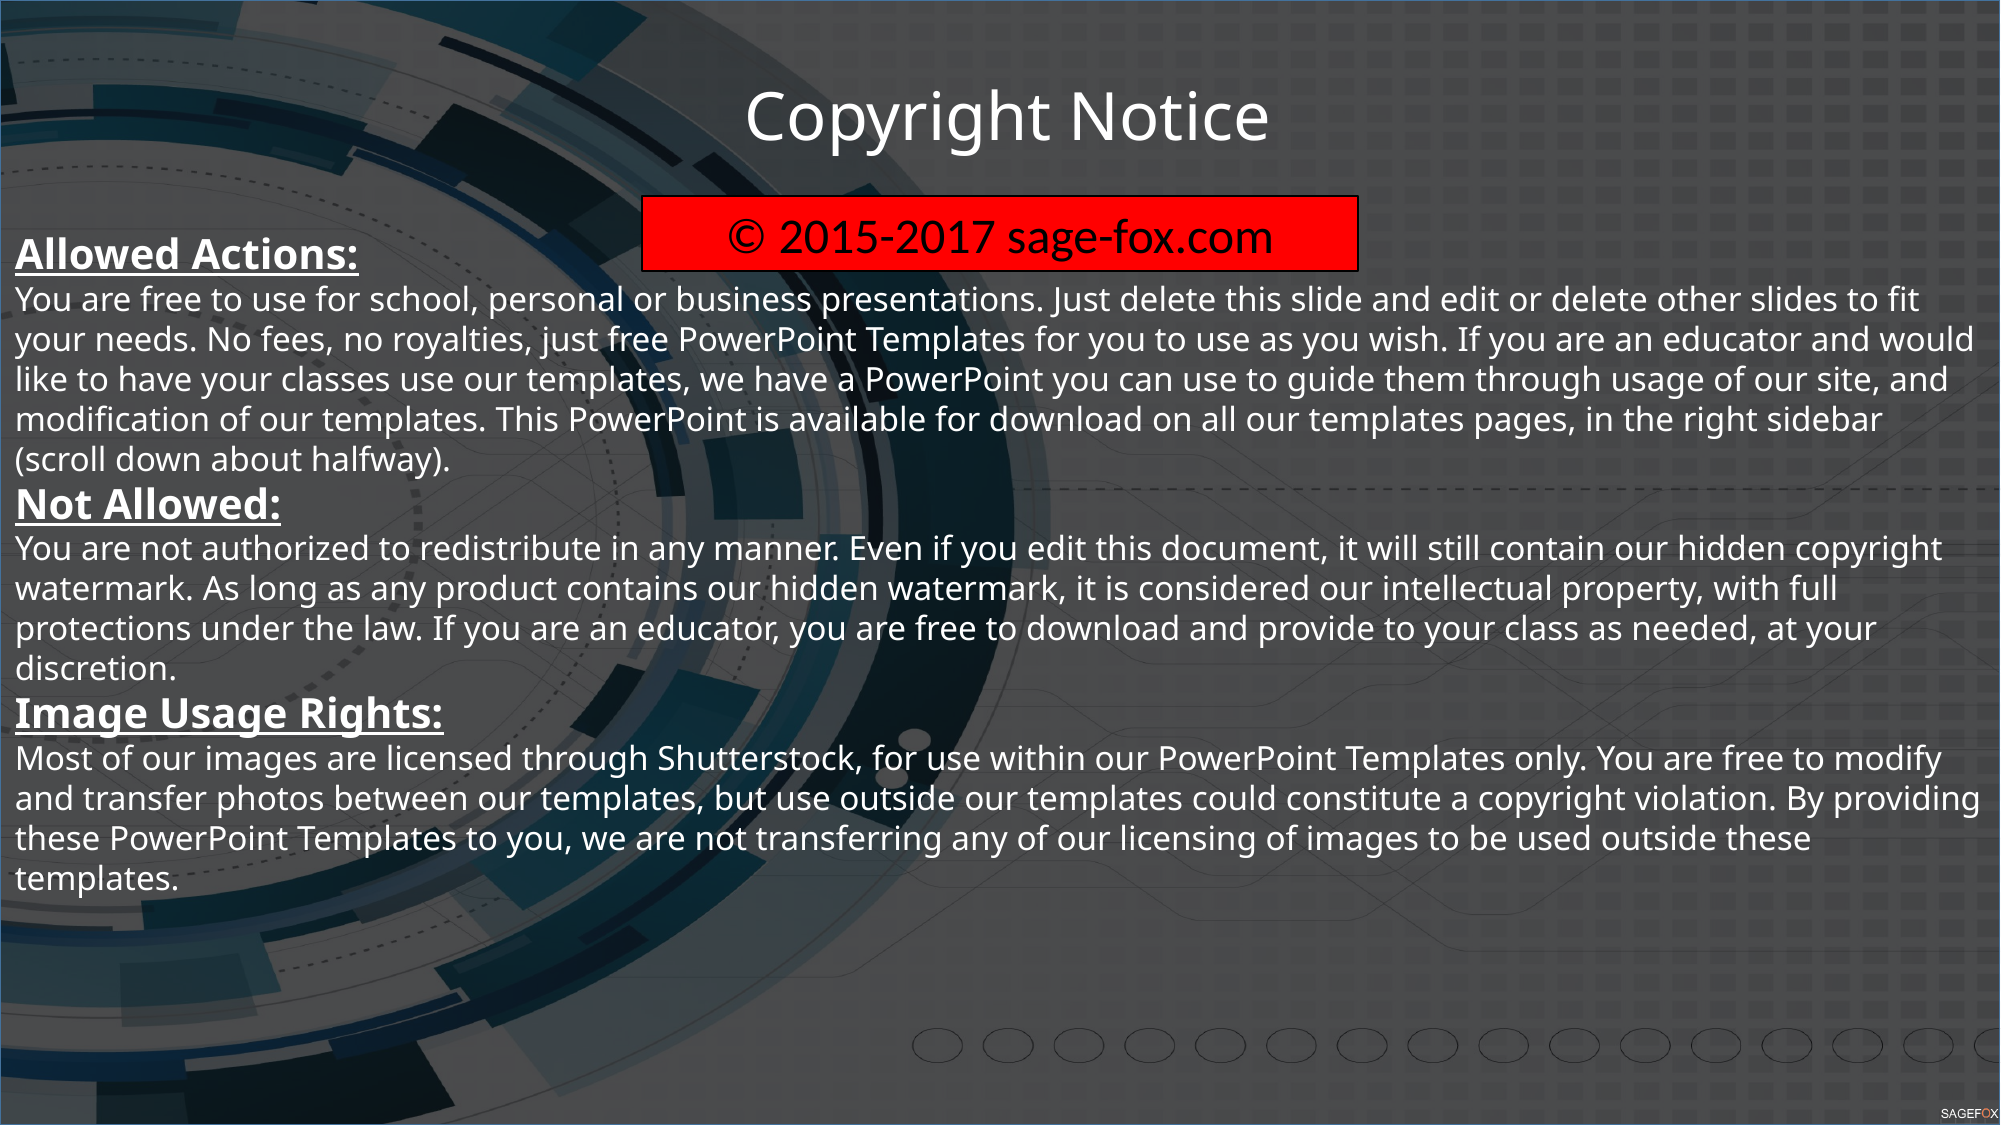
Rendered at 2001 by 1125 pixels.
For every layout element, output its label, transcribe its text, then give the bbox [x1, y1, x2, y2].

text_box Allowed Actions: You are free to use for school, personal or business presentations. Just delete this slide and edit or delete other slides to fit your needs. No fees, no royalties, just free PowerPoint Templates for you to use as you wish. If you are an educator and would like to have your classes use our templates, we have a PowerPoint you can use to guide them through usage of our site, and modification of our templates. This PowerPoint is available for download on all our templates pages, in the right sidebar (scroll down about halfway). Not Allowed: You are not authorized to redistribute in any manner. Even if you edit this document, it will still contain our hidden copyright watermark. As long as any product contains our hidden watermark, it is considered our intellectual property, with full protections under the law. If you are an educator, you are free to download and provide to your class as needed, at your discretion. Image Usage Rights: Most of our images are licensed through Shutterstock, for use within our PowerPoint Templates only. You are free to modify and transfer photos between our templates, but use outside our templates could constitute a copyright violation. By providing these PowerPoint Templates to you, we are not transferring any of our licensing of images to be used outside these templates. [0, 0, 2000, 1125]
title Copyright Notice [493, 60, 1524, 178]
text_box © 2015-2017 sage-fox.com [641, 196, 1358, 272]
